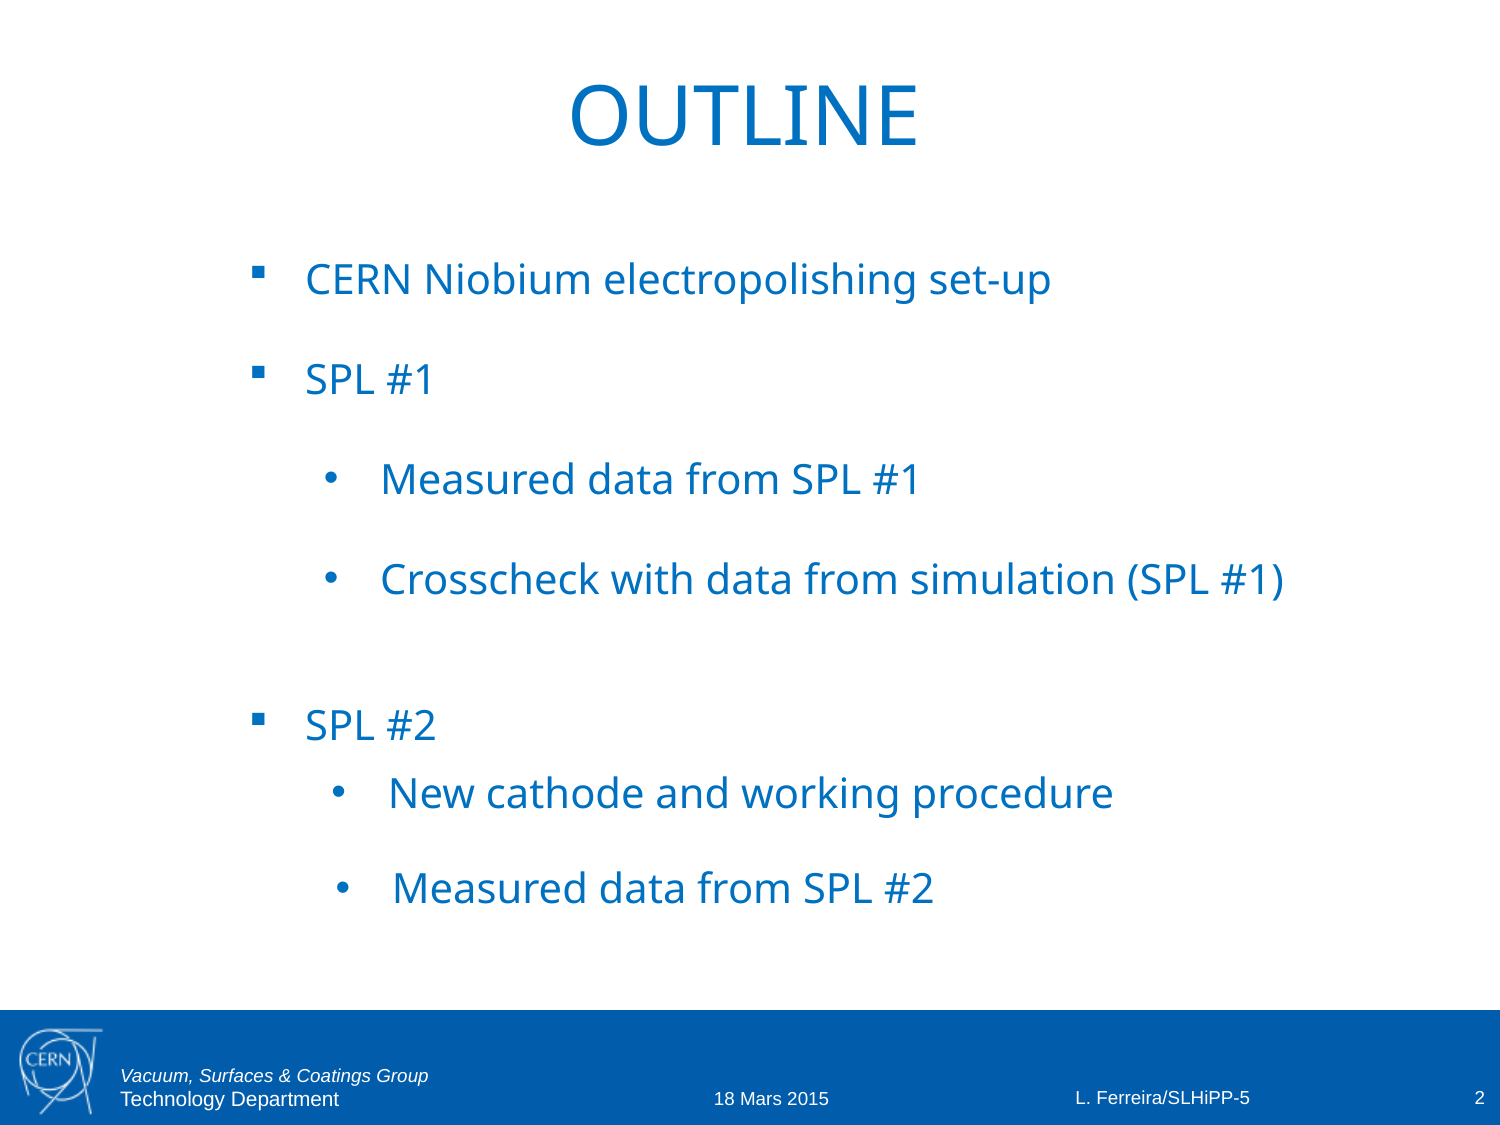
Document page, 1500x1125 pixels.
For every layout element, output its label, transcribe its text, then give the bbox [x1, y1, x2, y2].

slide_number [631, 1070, 913, 1125]
slide_number 2 [1417, 1069, 1500, 1125]
text_box Measured data from SPL #2 [170, 851, 1270, 923]
footer L. Ferreira/SLHiPP-5 [925, 1069, 1401, 1125]
text_box CERN Niobium electropolishing set-up SPL #1 Measured data from SPL #1 Crosscheck with data from simulation (SPL #1) [158, 267, 1459, 588]
text_box SPL #2 [158, 670, 1258, 778]
text_box New cathode and working procedure [166, 755, 1266, 827]
text_box OUTLINE [360, 54, 1128, 170]
